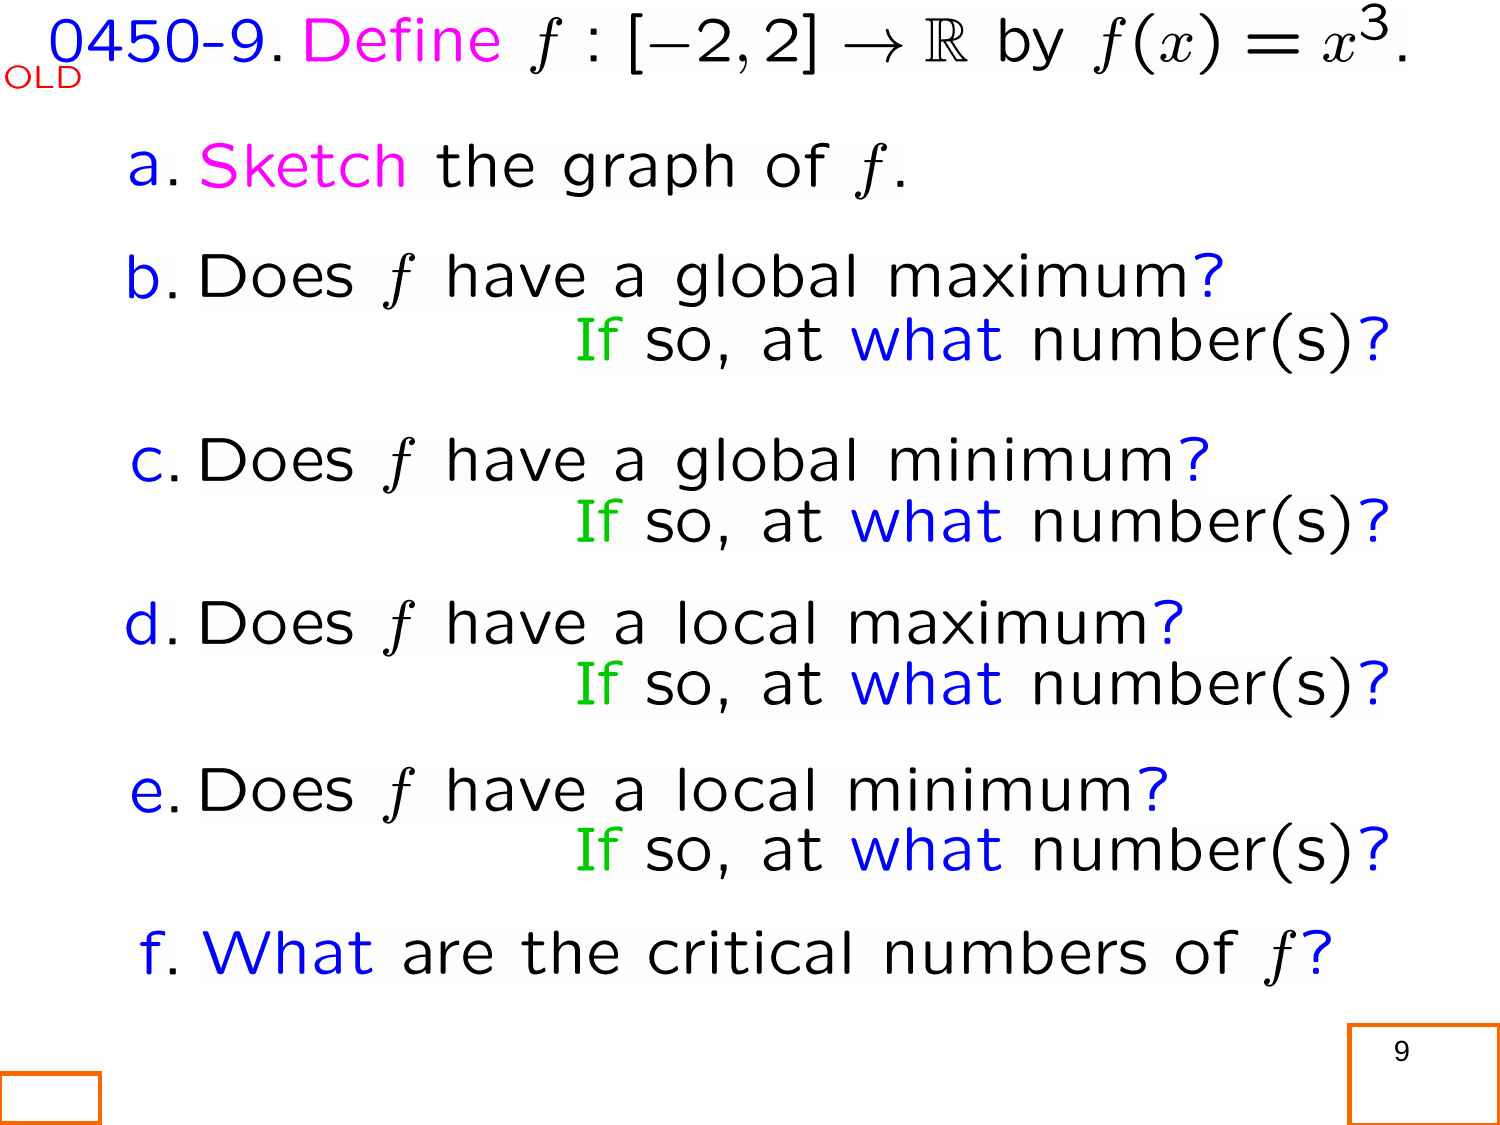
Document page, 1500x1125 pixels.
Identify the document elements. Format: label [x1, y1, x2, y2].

picture [130, 447, 178, 483]
picture [304, 3, 1408, 76]
picture [199, 928, 1332, 988]
picture [127, 151, 178, 186]
picture [124, 598, 178, 646]
picture [199, 598, 1388, 720]
picture [3, 18, 283, 91]
text_box [0, 1073, 100, 1124]
picture [140, 928, 178, 976]
picture [127, 251, 178, 299]
picture [199, 765, 1388, 885]
picture [199, 251, 1223, 311]
picture [199, 140, 904, 201]
text_box [1349, 1025, 1500, 1125]
picture [130, 777, 178, 813]
picture [199, 435, 1388, 557]
picture [575, 312, 1388, 375]
